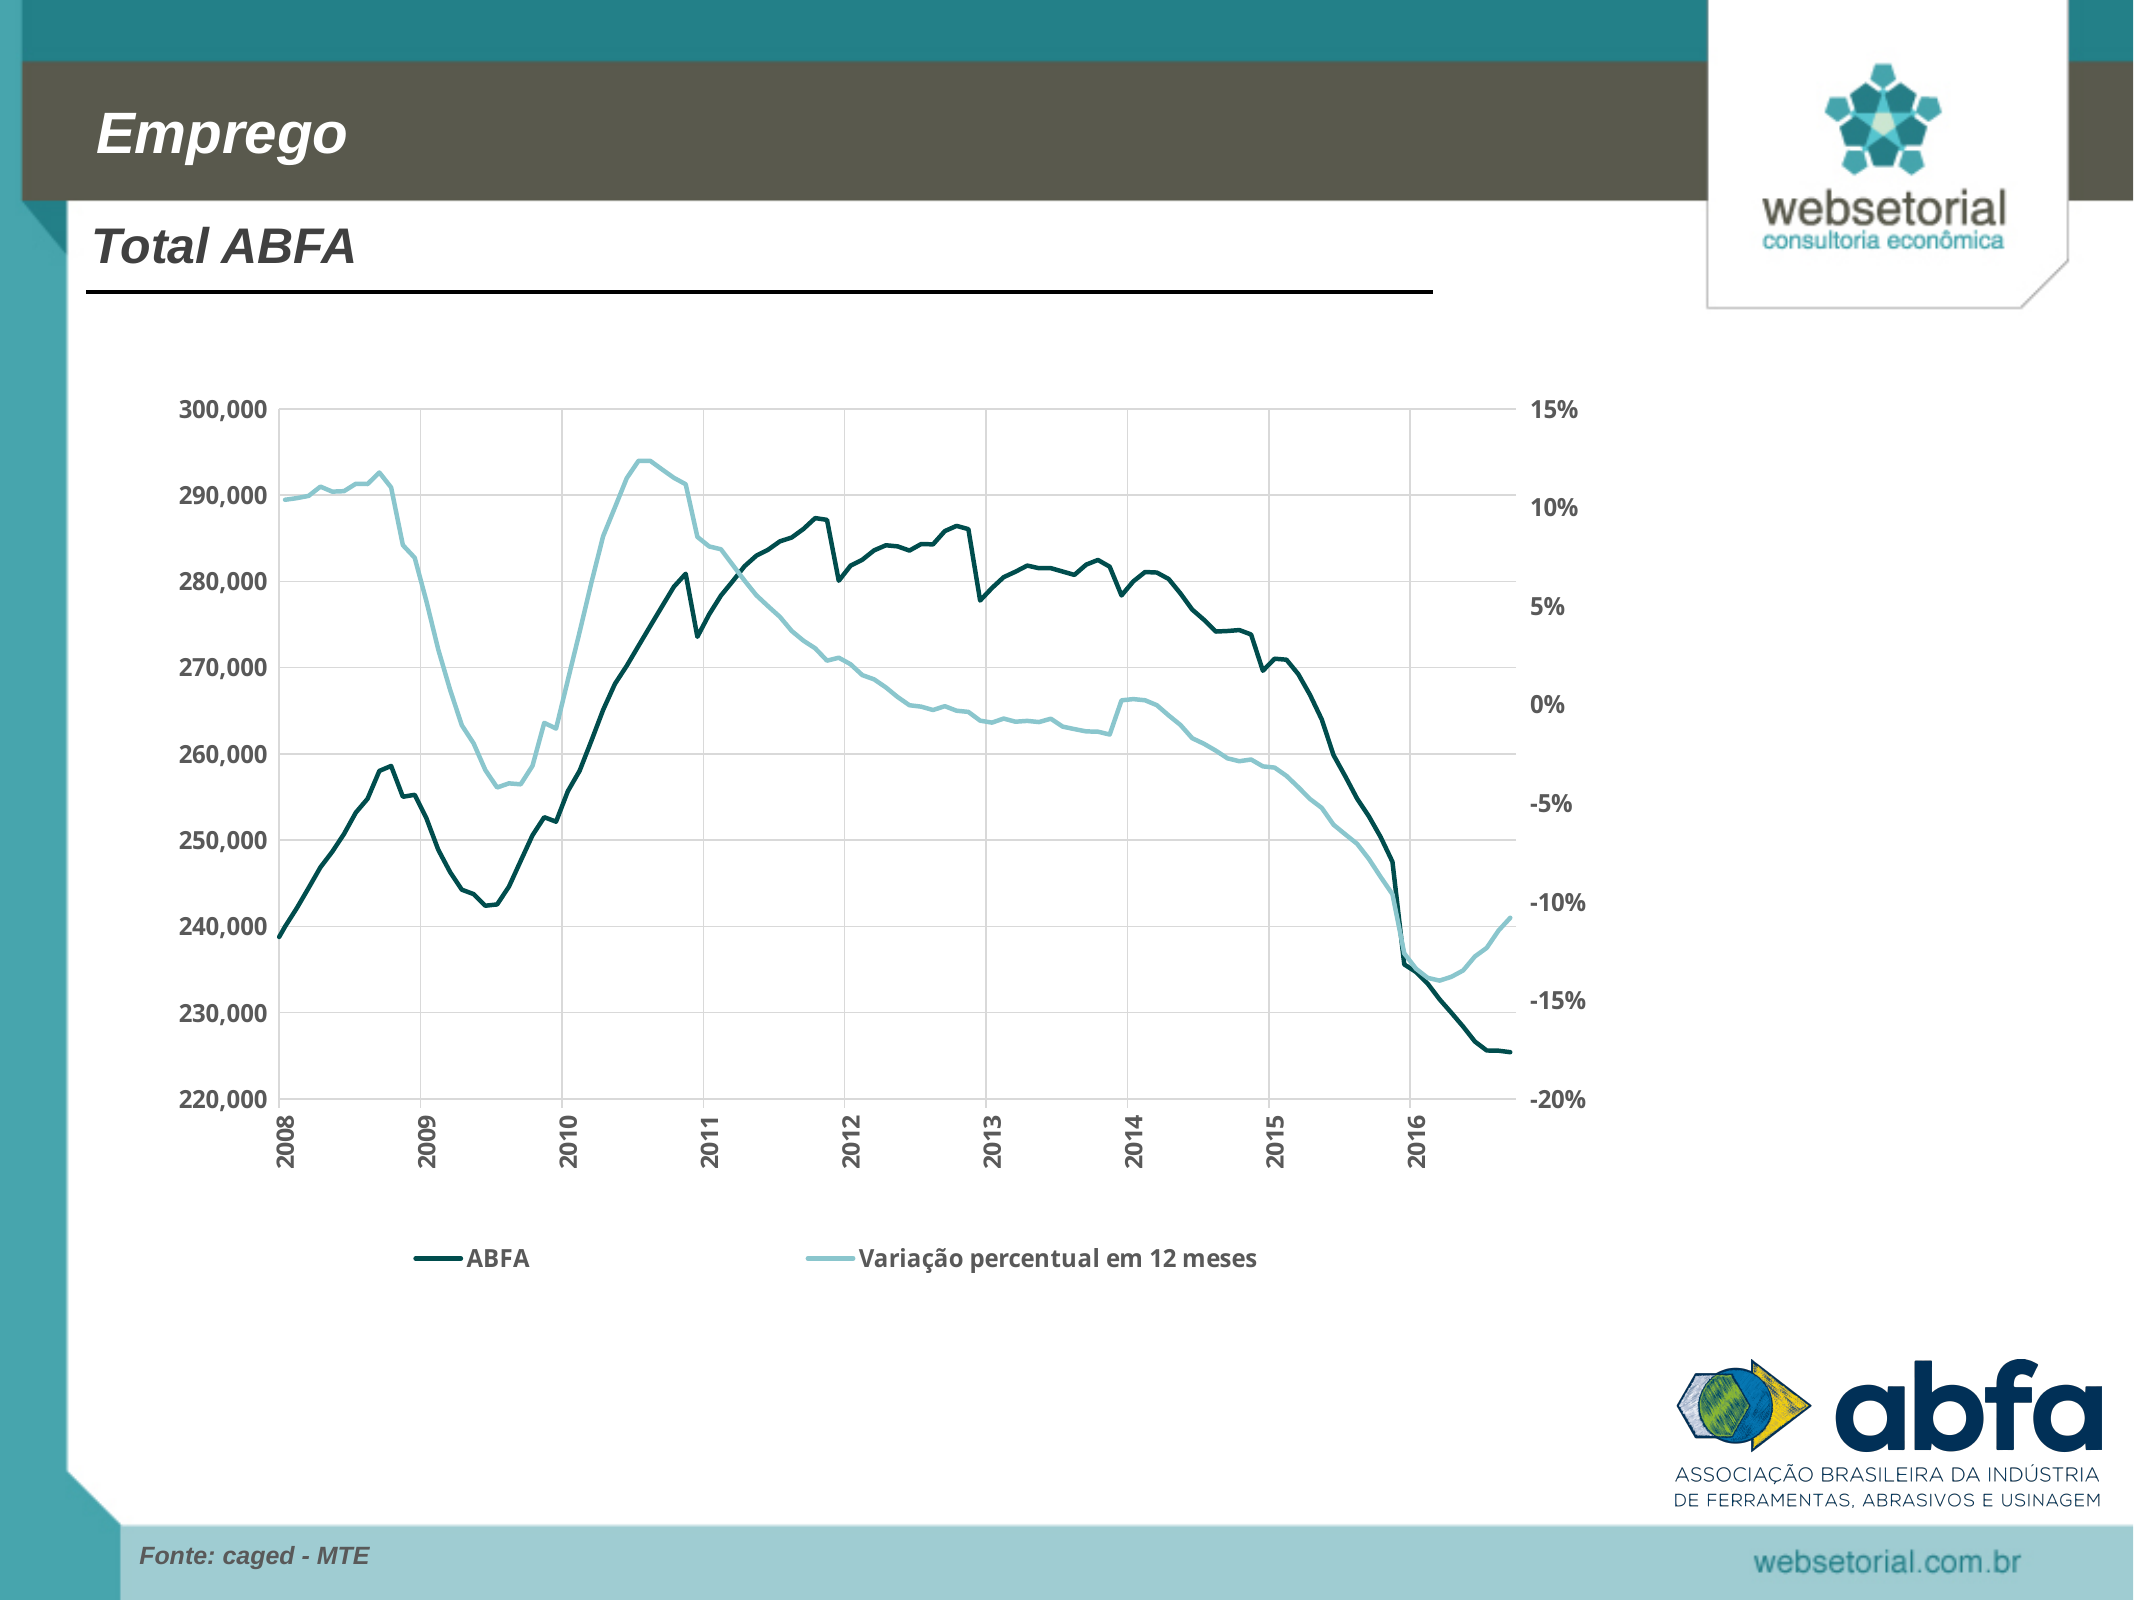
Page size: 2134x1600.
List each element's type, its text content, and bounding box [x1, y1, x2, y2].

picture [0, 0, 2134, 1600]
text_box Fonte: caged - MTE [124, 1532, 385, 1578]
chart [145, 374, 1587, 1297]
list Emprego [29, 87, 1680, 163]
text_box Total ABFA [74, 209, 1634, 287]
